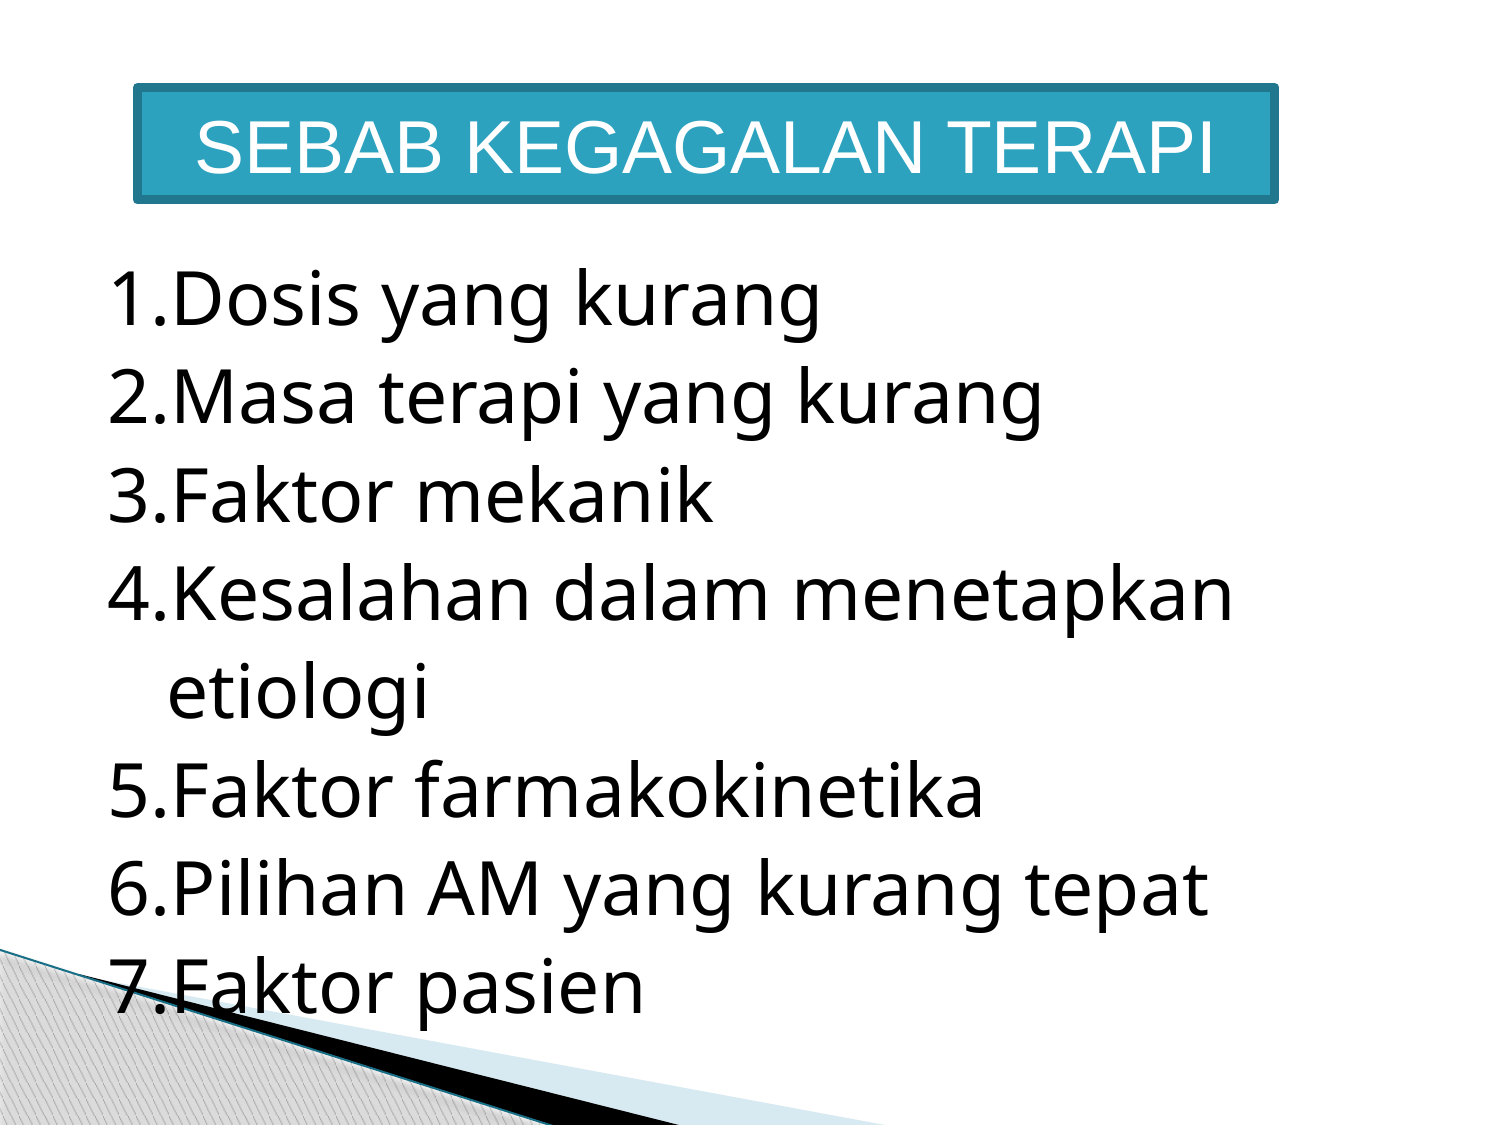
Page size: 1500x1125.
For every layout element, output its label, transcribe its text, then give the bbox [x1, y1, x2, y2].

list 1.Dosis yang kurang 2.Masa terapi yang kurang 3.Faktor mekanik 4.Kesalahan dalam menetapkan etiologi 5.Faktor farmakokinetika 6.Pilihan AM yang kurang tepat 7.Faktor pasien [75, 243, 1425, 1025]
text_box SEBAB KEGAGALAN TERAPI [133, 83, 1279, 204]
